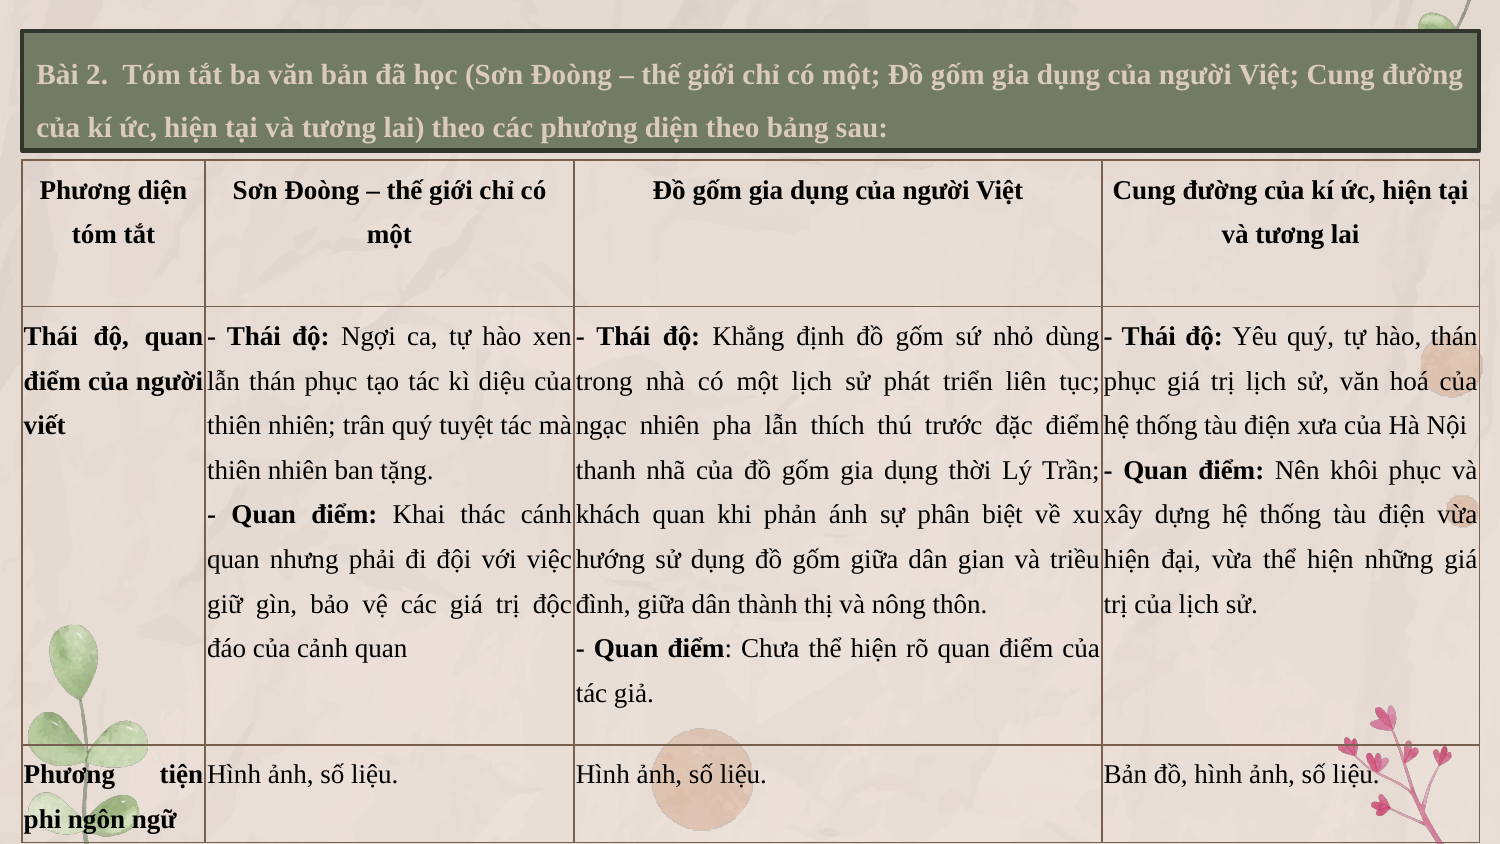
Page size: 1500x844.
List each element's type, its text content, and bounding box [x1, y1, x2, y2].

table_header Phương diện tóm tắt [23, 161, 204, 306]
table_cell Hình ảnh, số liệu. [575, 746, 1101, 842]
text_box Bài 2. Tóm tắt ba văn bản đã học (Sơn Đoòng – thế giới chỉ có một; Đồ gốm gia dụng của người Việt; Cung đường của kí ức, hiện tại và tương lai) theo các phương diện theo bảng sau: [20, 29, 1481, 153]
table_header Sơn Đoòng – thế giới chỉ có một [206, 161, 573, 306]
picture [1401, 153, 1416, 159]
table_cell Phương tiện phi ngôn ngữ [23, 746, 204, 842]
table_cell - Thái độ: Ngợi ca, tự hào xen lẫn thán phục tạo tác kì diệu của thiên nhiên; trân quý tuyệt tác mà thiên nhiên ban tặng. - Quan điểm: Khai thác cánh quan nhưng phải đi đội với việc giữ gìn, bảo vệ các giá trị độc đáo của cảnh quan [206, 307, 573, 744]
table_cell - Thái độ: Yêu quý, tự hào, thán phục giá trị lịch sử, văn hoá của hệ thống tàu điện xưa của Hà Nội - Quan điểm: Nên khôi phục và xây dựng hệ thống tàu điện vừa hiện đại, vừa thể hiện những giá trị của lịch sử. [1103, 307, 1479, 744]
table_header Đồ gốm gia dụng của người Việt [575, 161, 1101, 306]
table_cell Hình ảnh, số liệu. [206, 746, 573, 842]
table_cell Thái độ, quan điểm của người viết [23, 307, 204, 744]
table_cell Bản đồ, hình ảnh, số liệu. [1103, 746, 1479, 842]
table_cell - Thái độ: Khẳng định đồ gốm sứ nhỏ dùng trong nhà có một lịch sử phát triển liên tục; ngạc nhiên pha lẫn thích thú trước đặc điểm thanh nhã của đồ gốm gia dụng thời Lý Trần; khách quan khi phản ánh sự phân biệt về xu hướng sử dụng đồ gốm giữa dân gian và triều đình, giữa dân thành thị và nông thôn. - Quan điểm: Chưa thể hiện rõ quan điểm của tác giả. [575, 307, 1101, 744]
table_header Cung đường của kí ức, hiện tại và tương lai [1103, 161, 1479, 306]
picture [1407, 0, 1500, 58]
